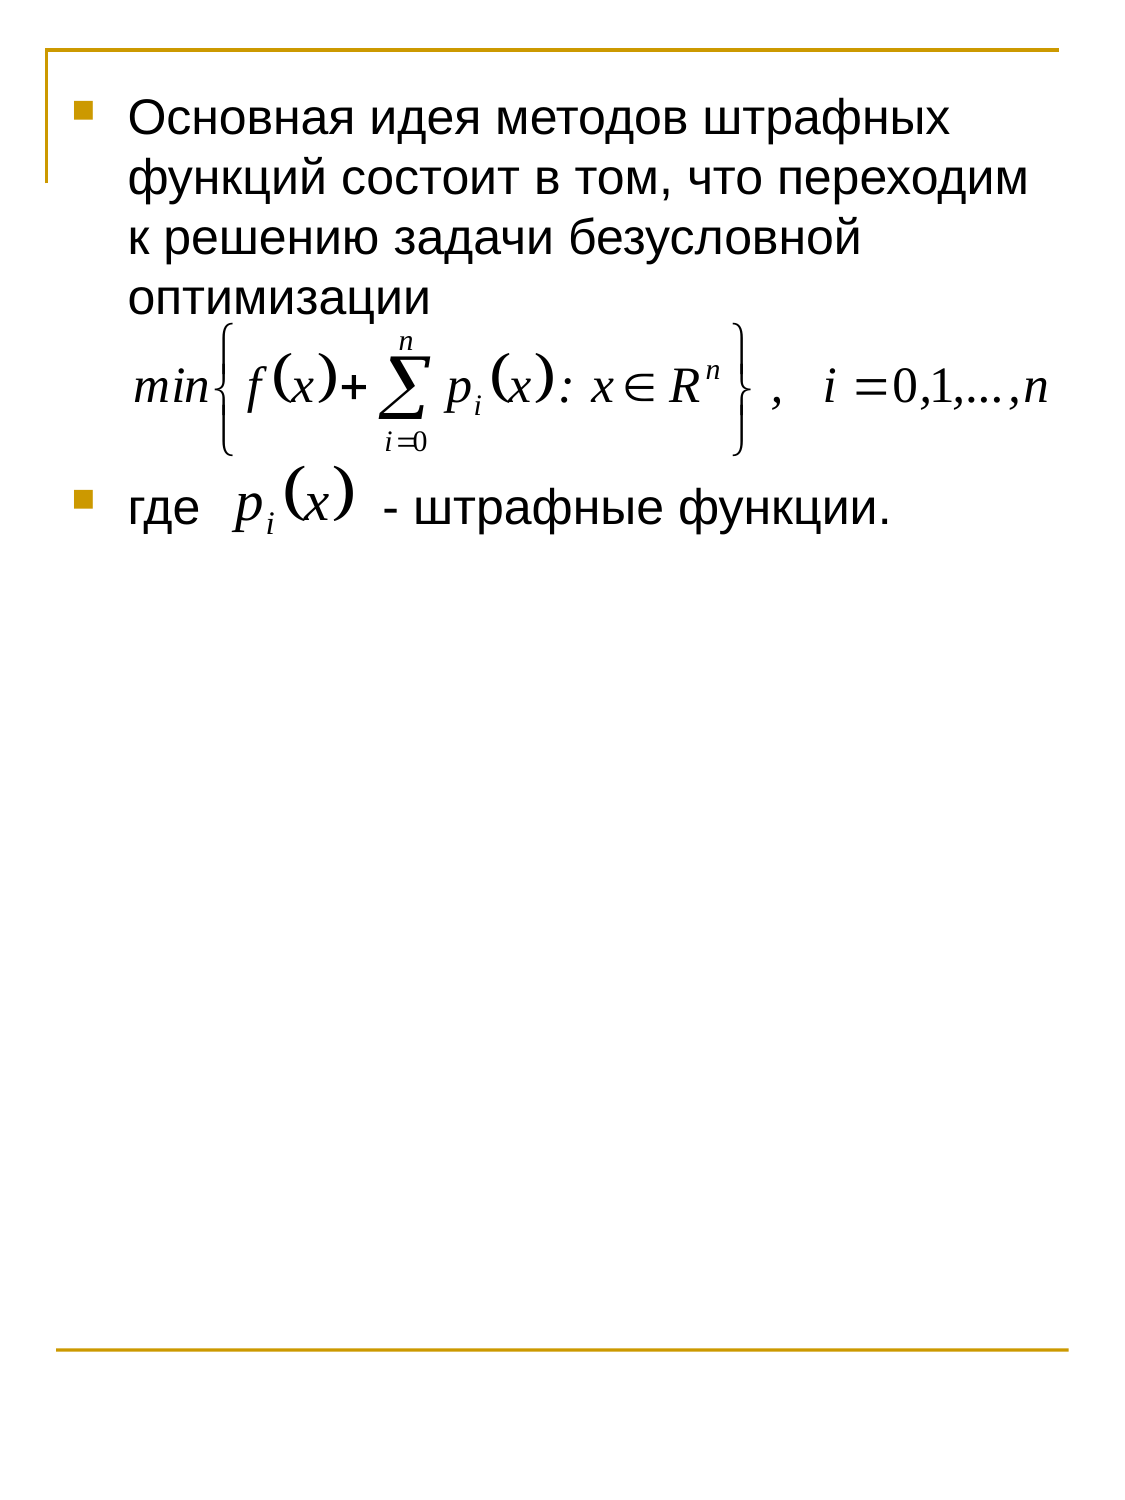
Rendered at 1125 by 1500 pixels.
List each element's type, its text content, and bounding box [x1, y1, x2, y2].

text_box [125, 312, 1060, 467]
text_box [219, 464, 358, 550]
list Основная идея методов штрафных функций состоит в том, что переходим к решению задачи безусловной оптимизации где - штрафные функции. [56, 76, 1069, 1341]
